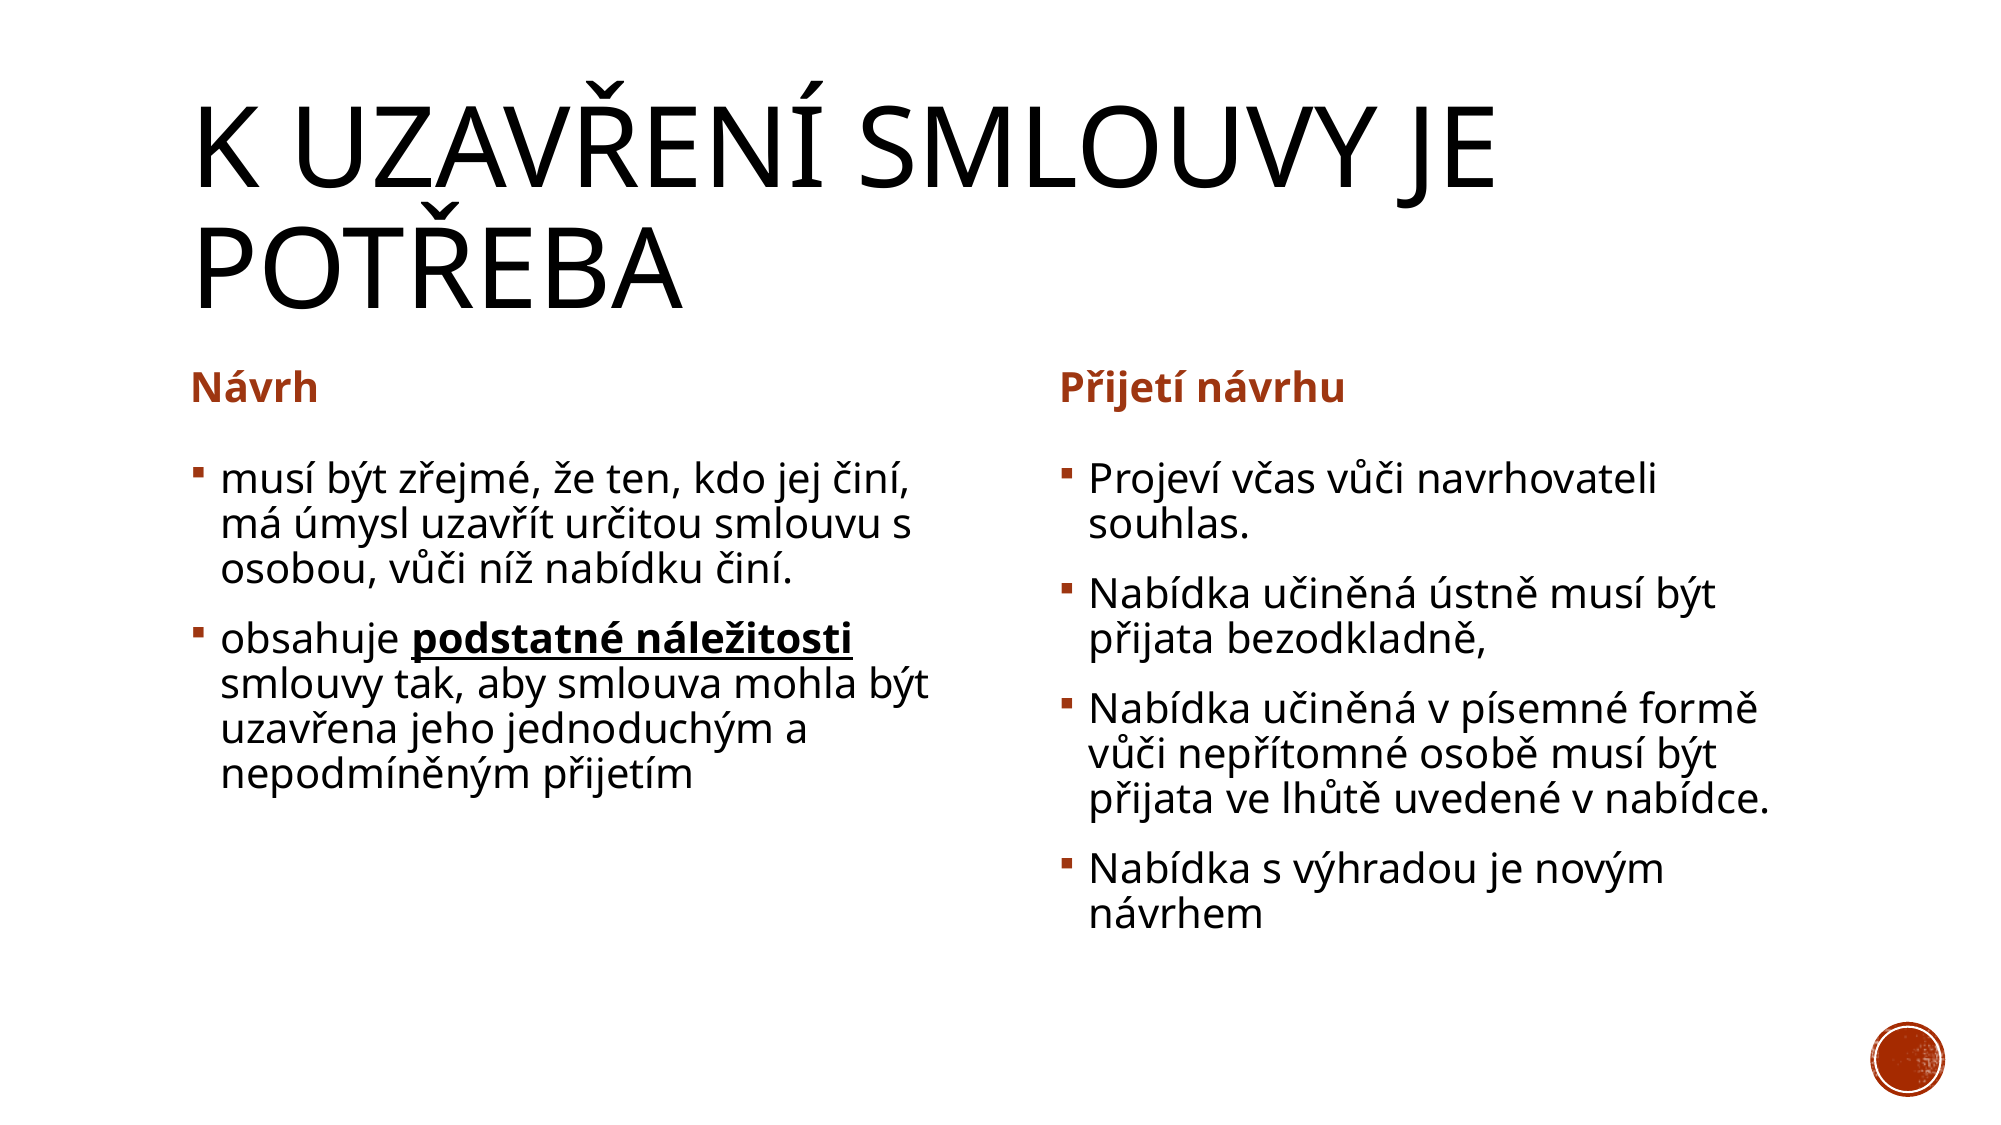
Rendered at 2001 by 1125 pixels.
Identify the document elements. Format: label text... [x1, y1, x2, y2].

title K uzavření smlouvy je potřeba [175, 79, 1826, 344]
list Přijetí návrhu [1043, 336, 1824, 441]
list Návrh [174, 336, 955, 441]
list Projeví včas vůči navrhovateli souhlas. Nabídka učiněná ústně musí být přijata bezodkladně, Nabídka učiněná v písemné formě vůči nepřítomné osobě musí být přijata ve lhůtě uvedené v nabídce. Nabídka s výhradou je novým návrhem [1043, 450, 1824, 990]
list musí být zřejmé, že ten, kdo jej činí, má úmysl uzavřít určitou smlouvu s osobou, vůči níž nabídku činí. obsahuje podstatné náležitosti smlouvy tak, aby smlouva mohla být uzavřena jeho jednoduchým a nepodmíněným přijetím [175, 450, 956, 990]
